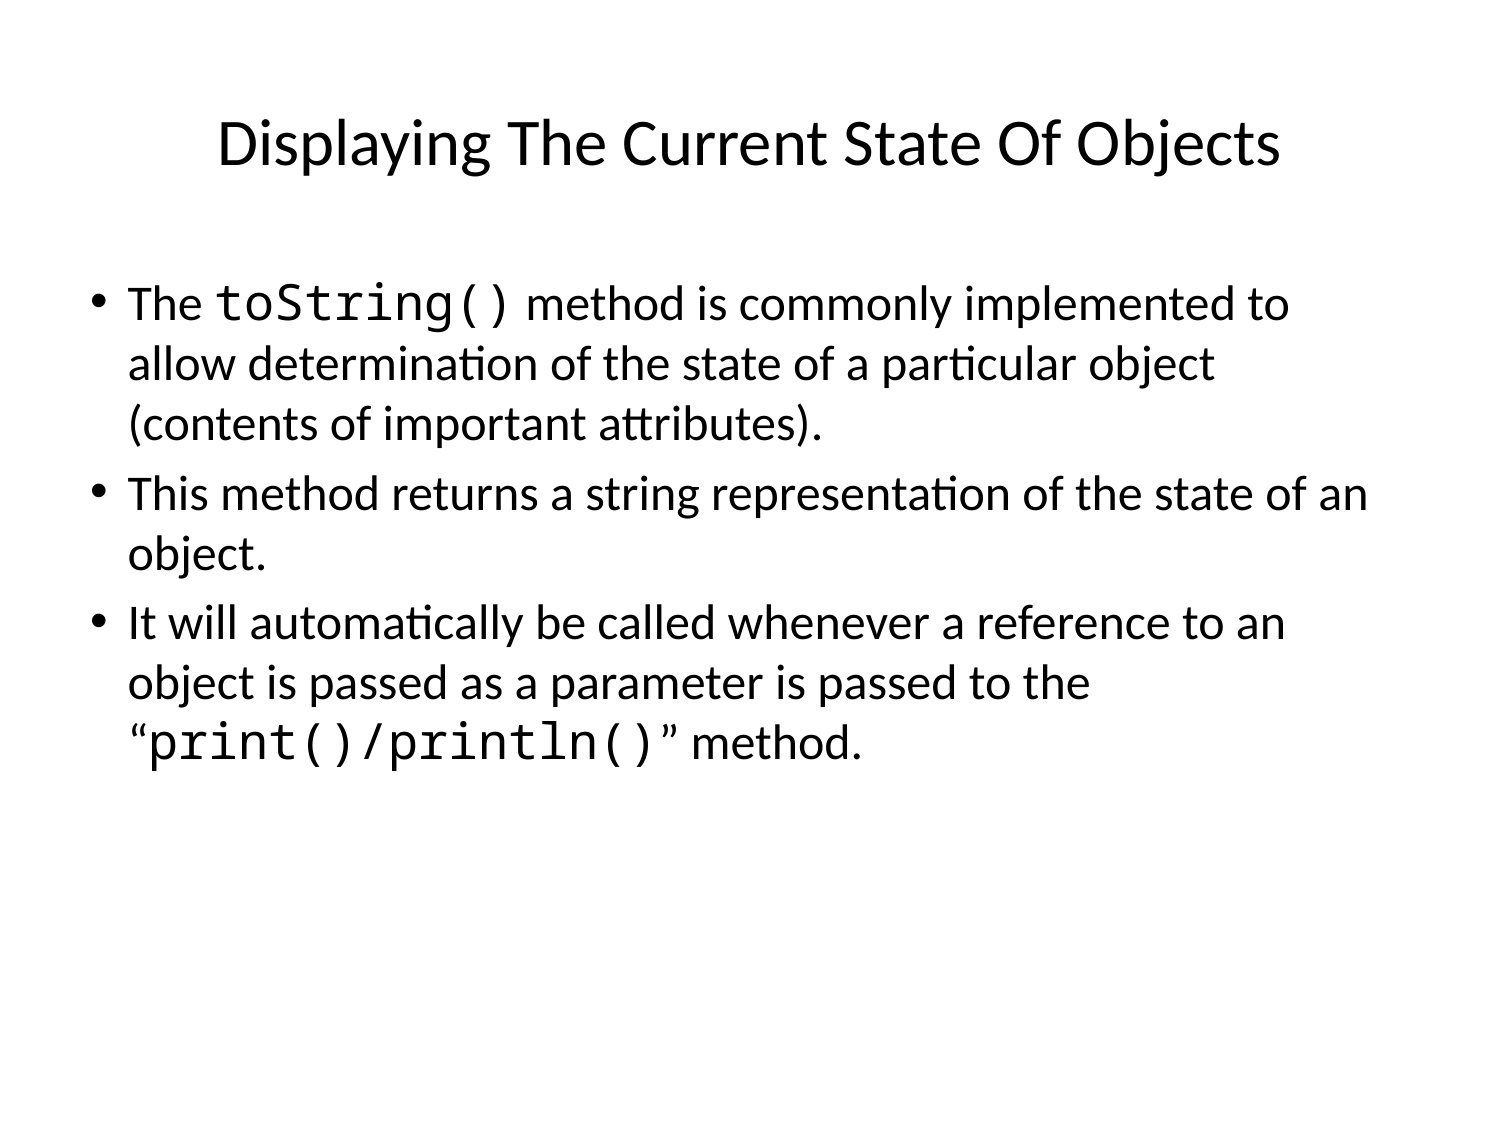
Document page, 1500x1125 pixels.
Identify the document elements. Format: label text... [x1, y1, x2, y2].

list The toString() method is commonly implemented to allow determination of the state of a particular object (contents of important attributes). This method returns a string representation of the state of an object. It will automatically be called whenever a reference to an object is passed as a parameter is passed to the “print()/println()” method. [75, 262, 1425, 1005]
title Displaying The Current State Of Objects [75, 45, 1425, 233]
